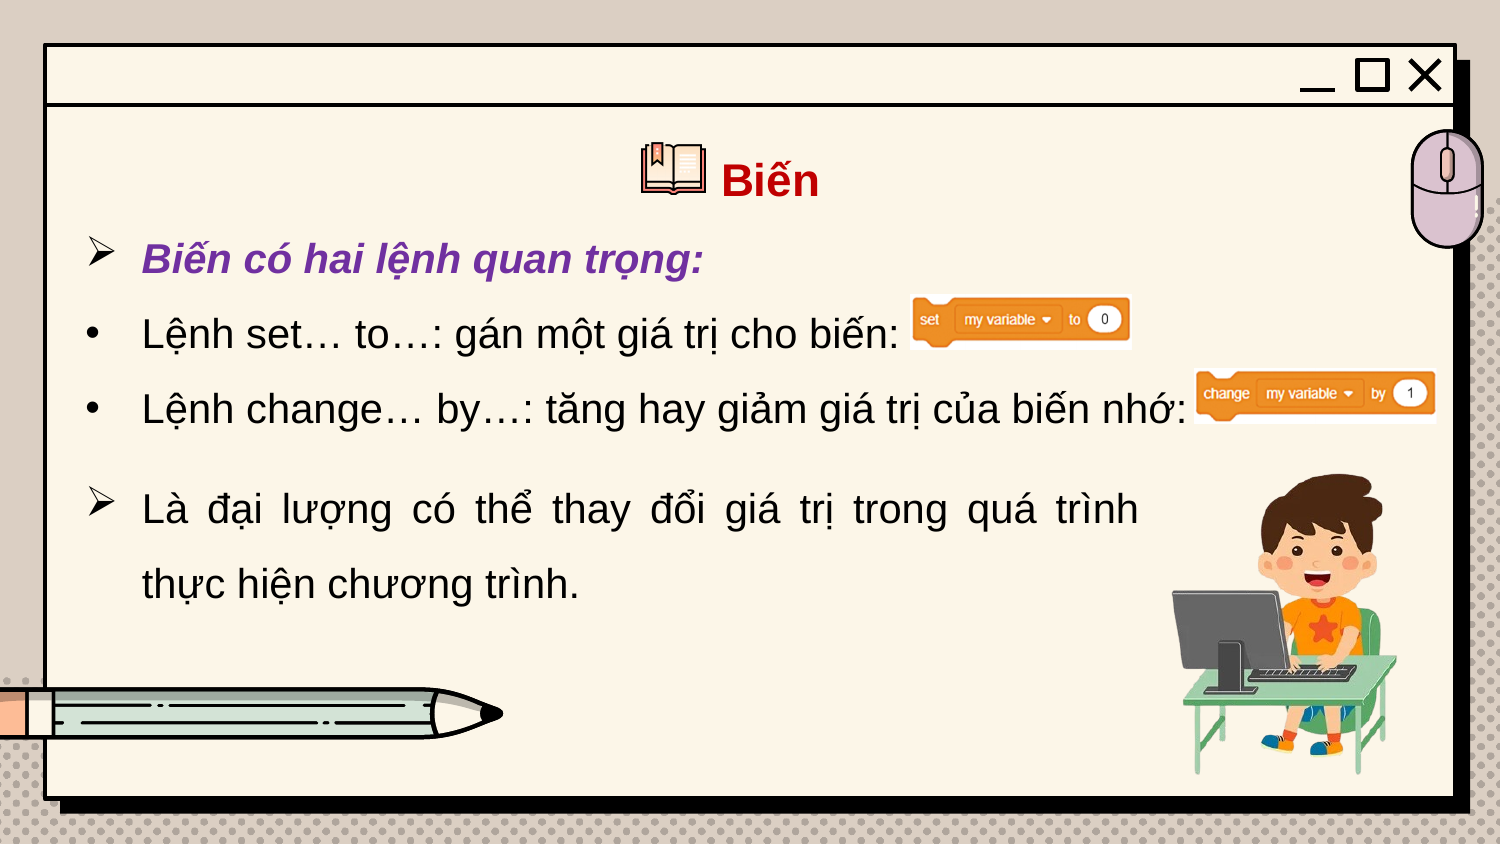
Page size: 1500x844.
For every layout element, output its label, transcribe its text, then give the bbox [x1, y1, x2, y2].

picture [1194, 368, 1437, 424]
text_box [641, 127, 843, 201]
text_box Biến có hai lệnh quan trọng: Lệnh set… to…: gán một giá trị cho biến: Lệnh change… by…: tăng hay giảm giá trị của biến nhớ: [70, 199, 1388, 449]
picture [1154, 443, 1406, 775]
picture [910, 294, 1132, 350]
text_box Là đại lượng có thể thay đổi giá trị trong quá trình thực hiện chương trình. [70, 449, 1149, 615]
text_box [1410, 129, 1484, 249]
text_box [0, 687, 505, 740]
